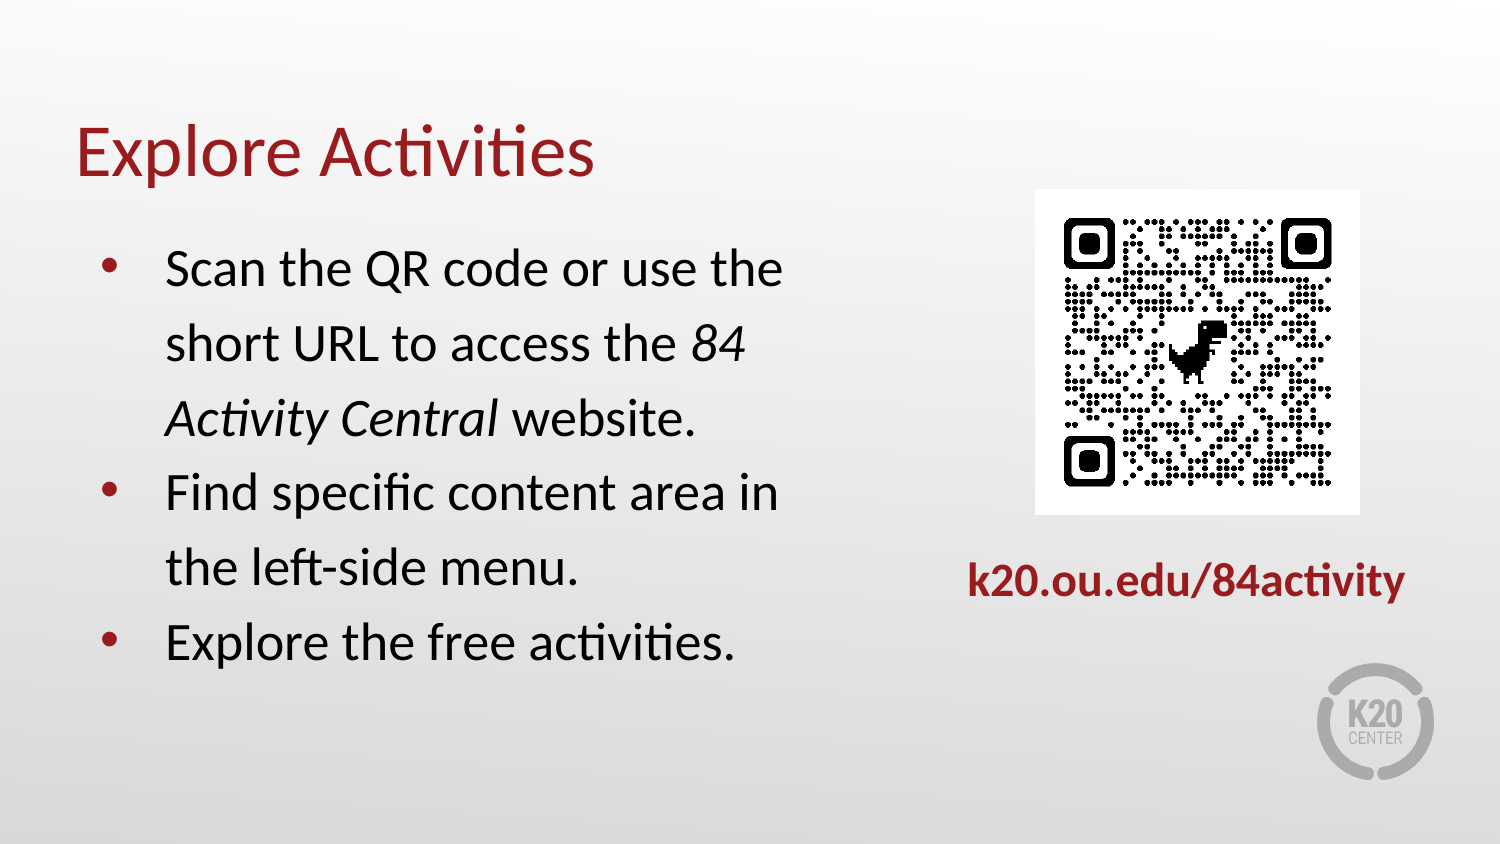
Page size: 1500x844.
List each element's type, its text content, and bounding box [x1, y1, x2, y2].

picture [1034, 189, 1361, 515]
title Explore Activities [75, 50, 1425, 191]
picture [1300, 646, 1451, 797]
text_box k20.ou.edu/84activity [907, 533, 1466, 622]
list Scan the QR code or use the short URL to access the 84 Activity Central website. Find specific content area in the left-side menu. Explore the free activities. [75, 214, 853, 779]
